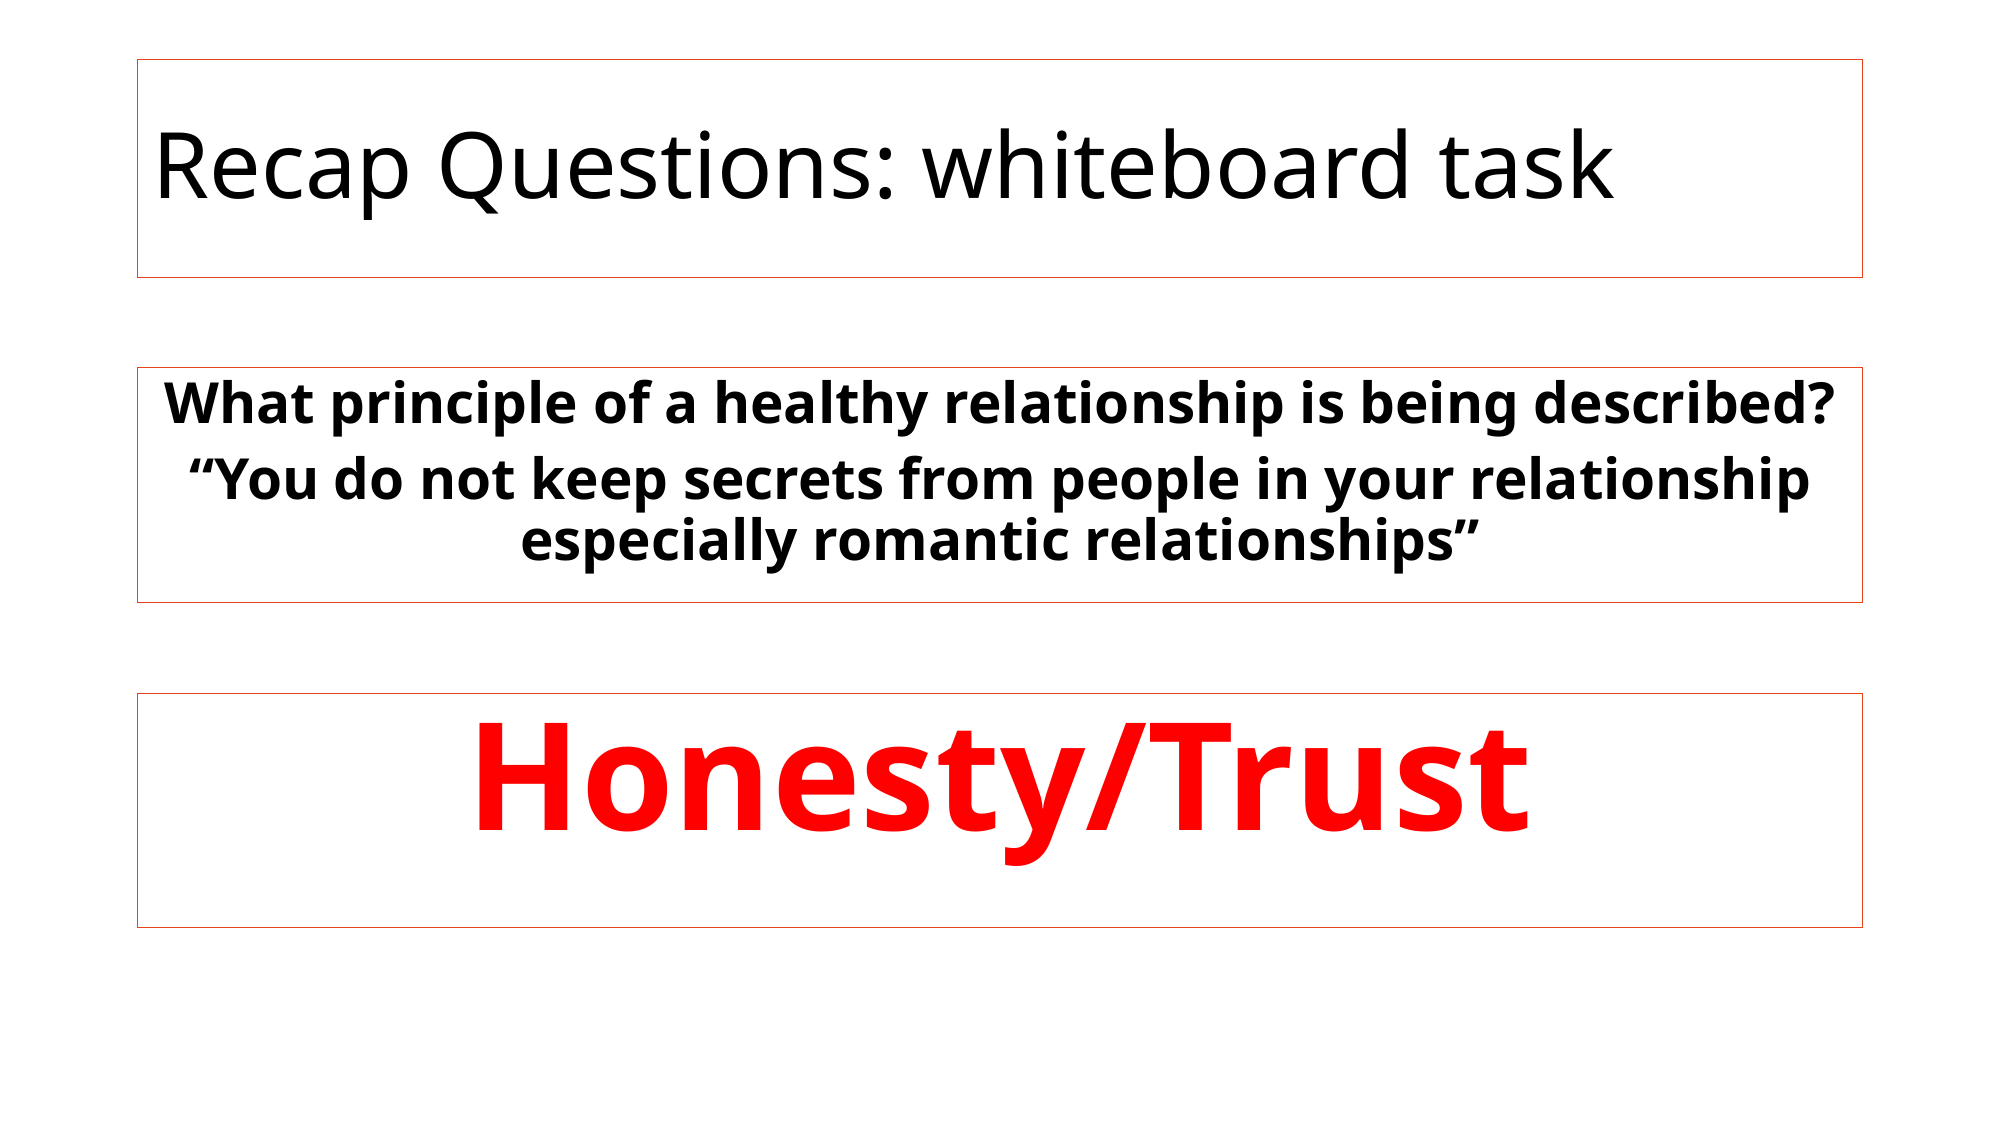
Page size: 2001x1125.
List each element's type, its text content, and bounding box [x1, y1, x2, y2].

text_box Honesty/Trust [137, 693, 1863, 928]
title Recap Questions: whiteboard task [137, 59, 1863, 278]
list What principle of a healthy relationship is being described? “You do not keep secrets from people in your relationship especially romantic relationships” [137, 367, 1863, 603]
